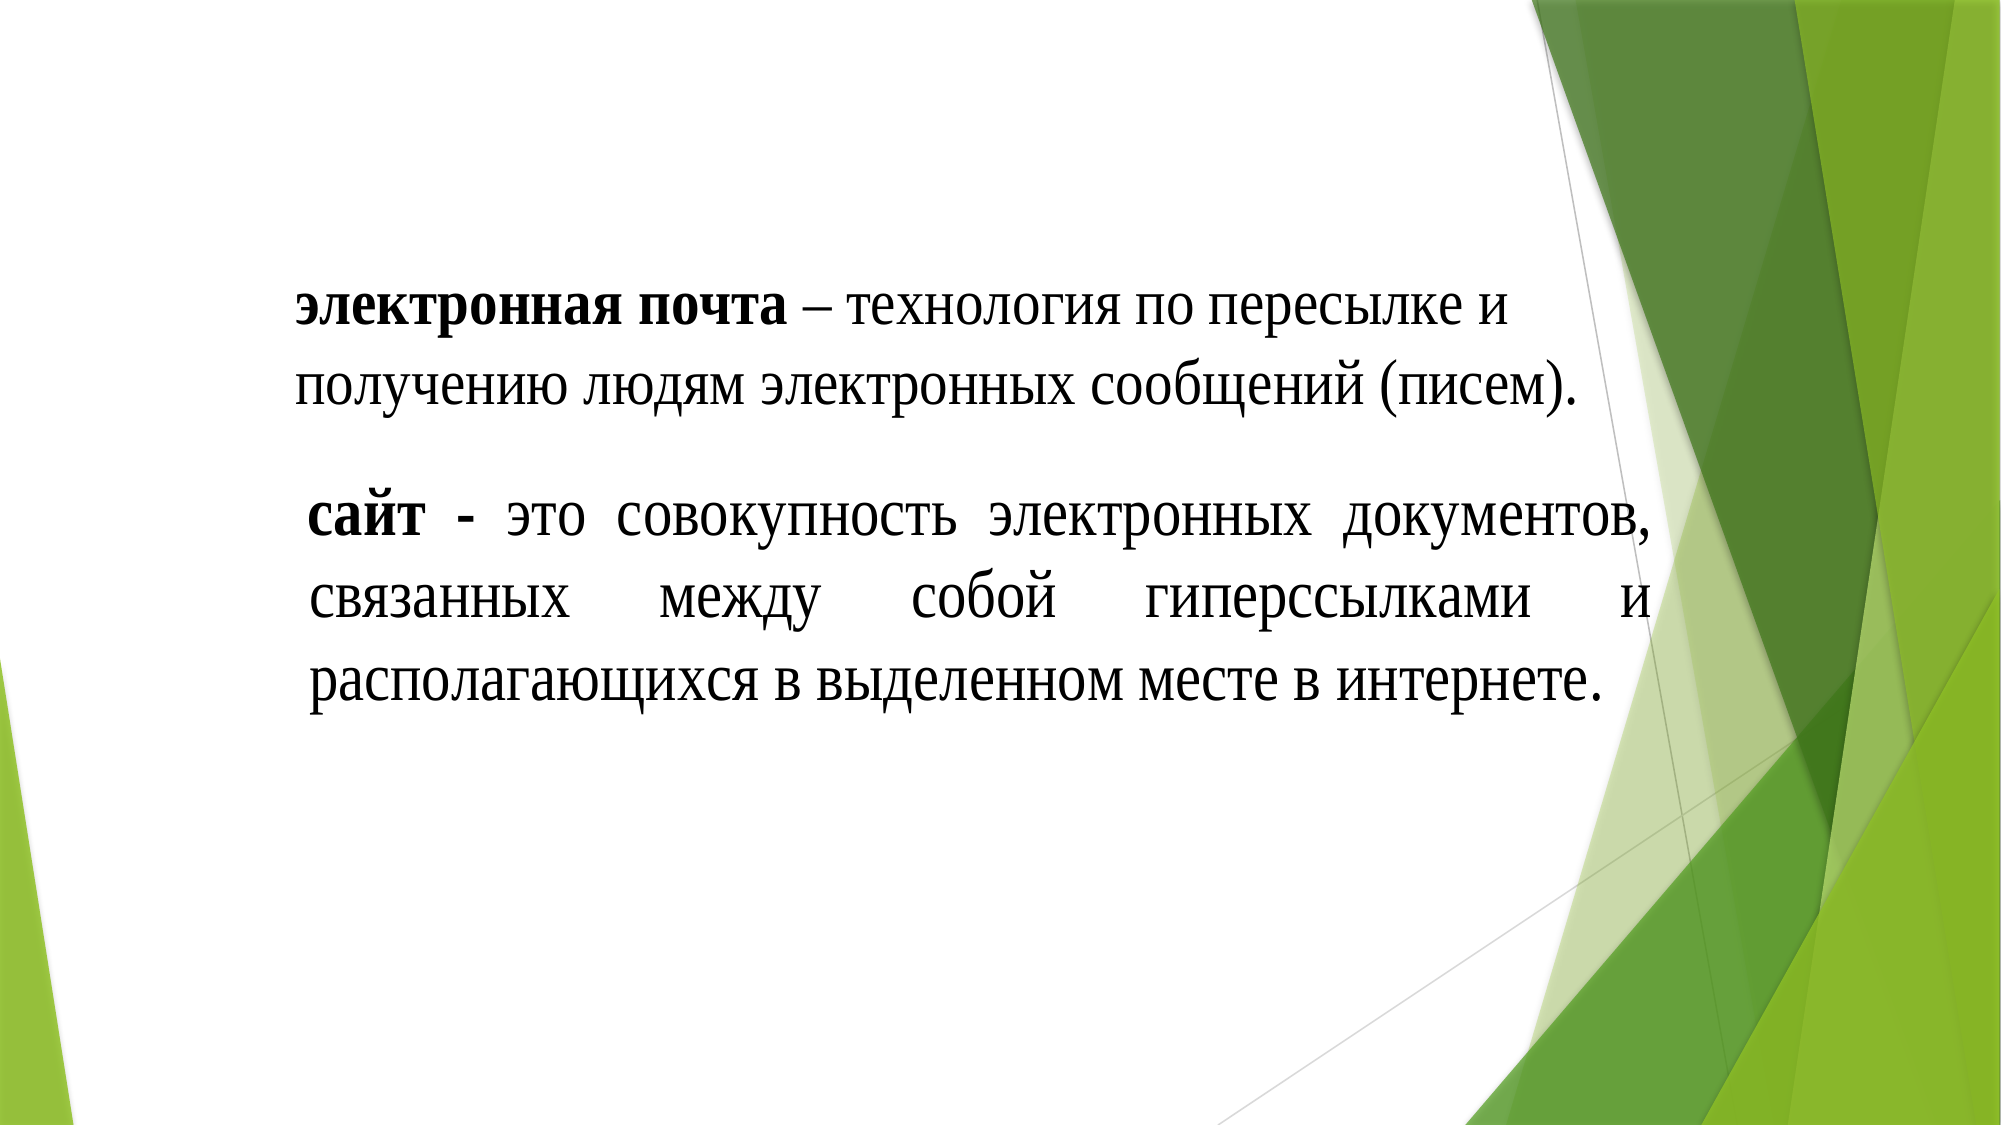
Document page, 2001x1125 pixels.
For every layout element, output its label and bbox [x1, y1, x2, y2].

picture [294, 264, 1668, 448]
picture [255, 471, 1668, 722]
